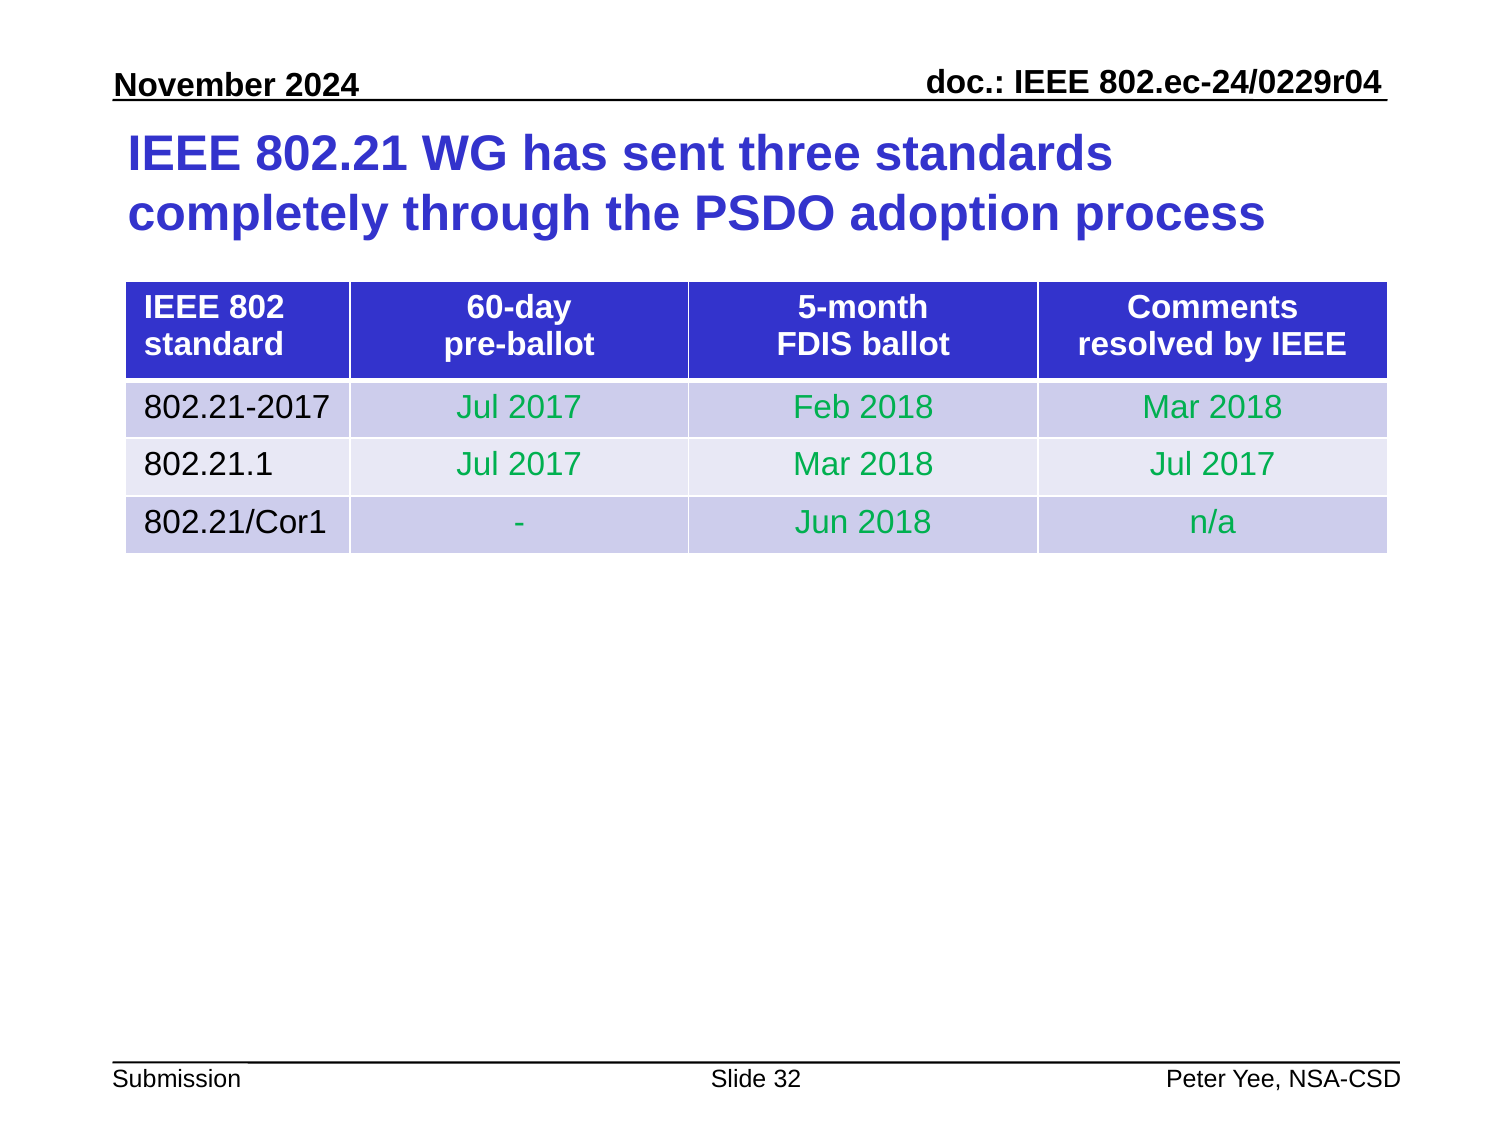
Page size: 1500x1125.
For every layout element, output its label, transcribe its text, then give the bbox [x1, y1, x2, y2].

table_cell Jun 2018 [689, 497, 1037, 553]
table_cell 802.21-2017 [126, 383, 349, 437]
table_cell Jul 2017 [351, 383, 688, 437]
title IEEE 802.21 WG has sent three standards completely through the PSDO adoption process [112, 112, 1388, 288]
table_header Comments resolved by IEEE [1039, 282, 1387, 378]
table_cell Jul 2017 [351, 439, 688, 495]
table_header 5-month FDIS ballot [689, 282, 1037, 378]
table_cell Jul 2017 [1039, 439, 1387, 495]
table_header IEEE 802 standard [126, 282, 349, 378]
table_header 60-day pre-ballot [351, 282, 688, 378]
slide_number Slide 32 [709, 1061, 803, 1093]
table_cell Mar 2018 [1039, 383, 1387, 437]
table_cell Feb 2018 [689, 383, 1037, 437]
footer Peter Yee, NSA-CSD [1164, 1061, 1402, 1093]
table_cell Mar 2018 [689, 439, 1037, 495]
table_cell n/a [1039, 497, 1387, 553]
table_cell 802.21/Cor1 [126, 497, 349, 553]
table_cell - [351, 497, 688, 553]
table_cell 802.21.1 [126, 439, 349, 495]
